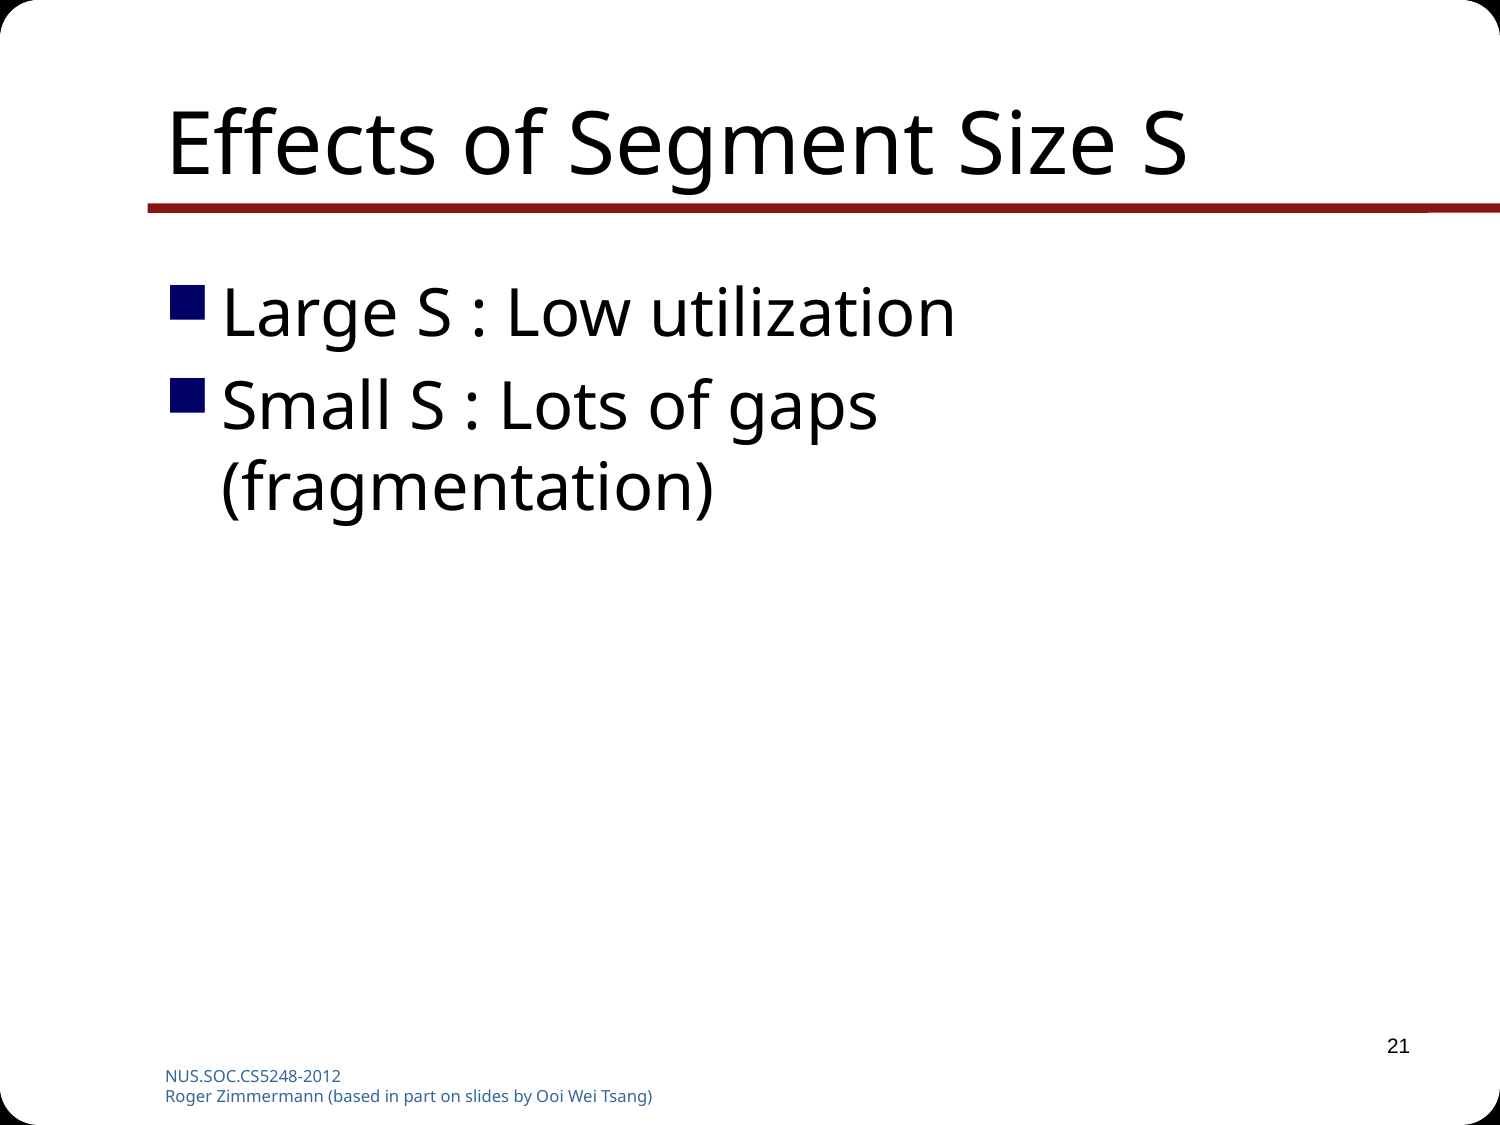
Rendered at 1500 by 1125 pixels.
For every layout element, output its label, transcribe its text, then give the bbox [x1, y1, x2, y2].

slide_number 21 [1112, 1024, 1426, 1101]
slide_number NUS.SOC.CS5248-2012 Roger Zimmermann (based in part on slides by Ooi Wei Tsang) [149, 1058, 549, 1101]
list Large S : Low utilization Small S : Lots of gaps (fragmentation) [149, 262, 1426, 1006]
title Effects of Segment Size S [149, 45, 1426, 234]
footer [549, 1024, 1038, 1101]
